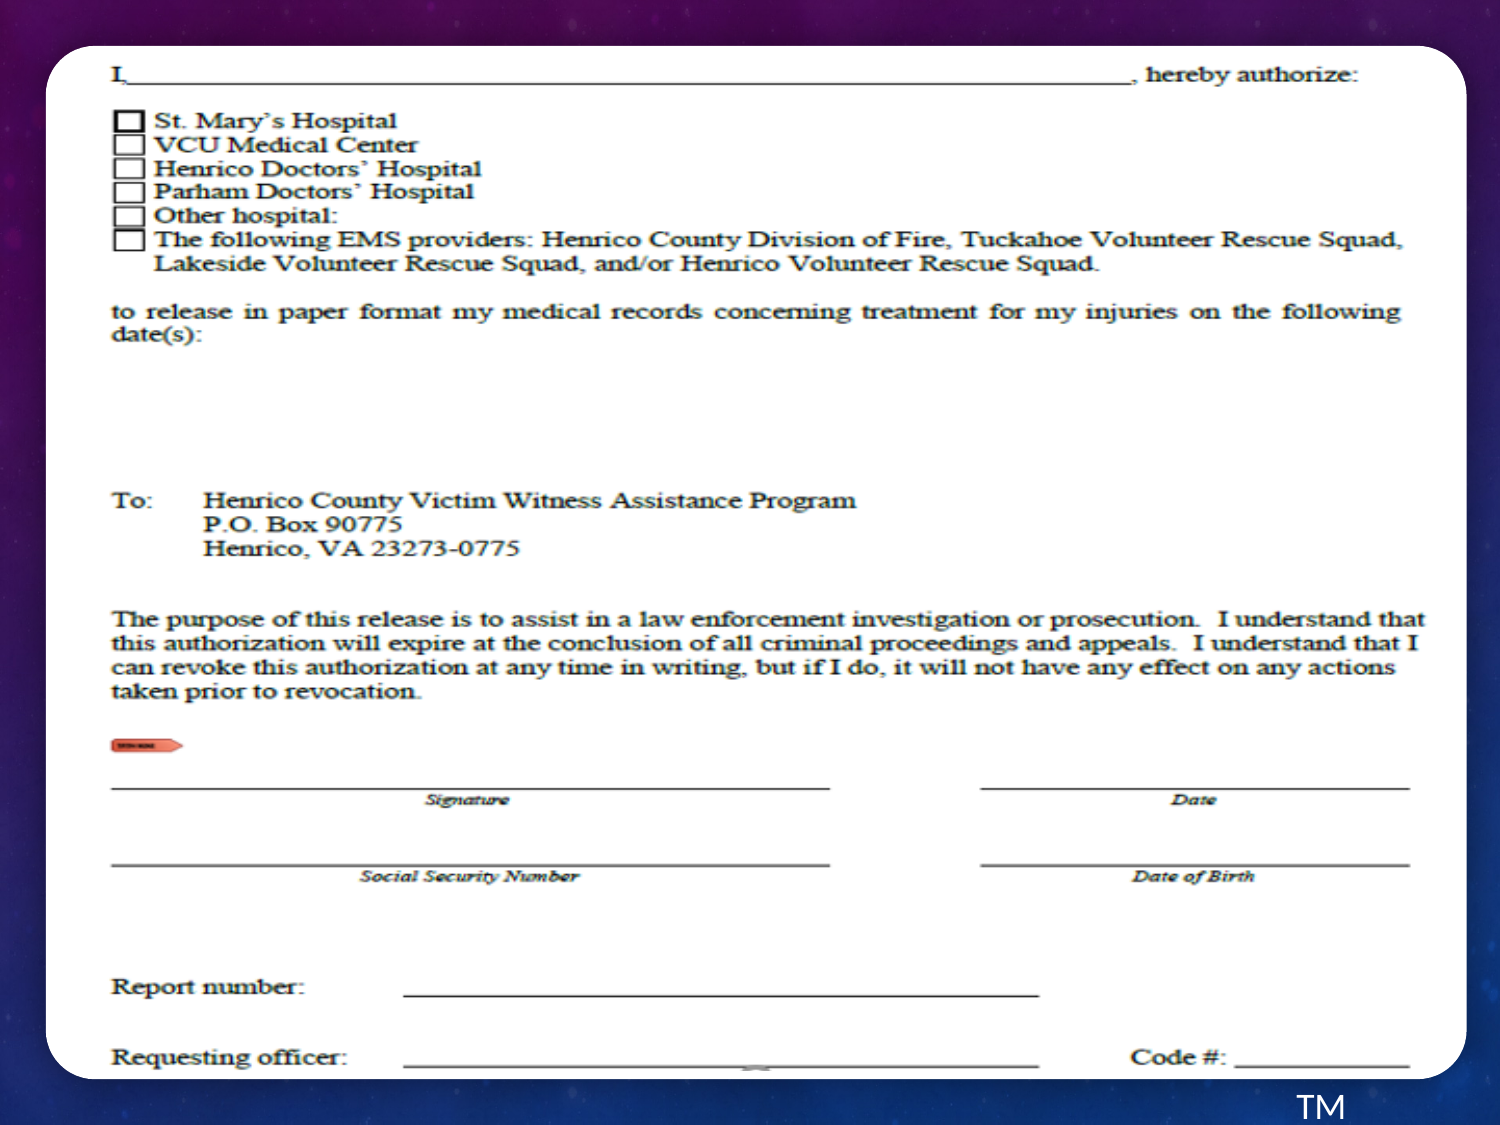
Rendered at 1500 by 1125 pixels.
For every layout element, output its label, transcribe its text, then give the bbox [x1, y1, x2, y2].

picture [0, 0, 1500, 1125]
text_box TM [1281, 1086, 1388, 1125]
